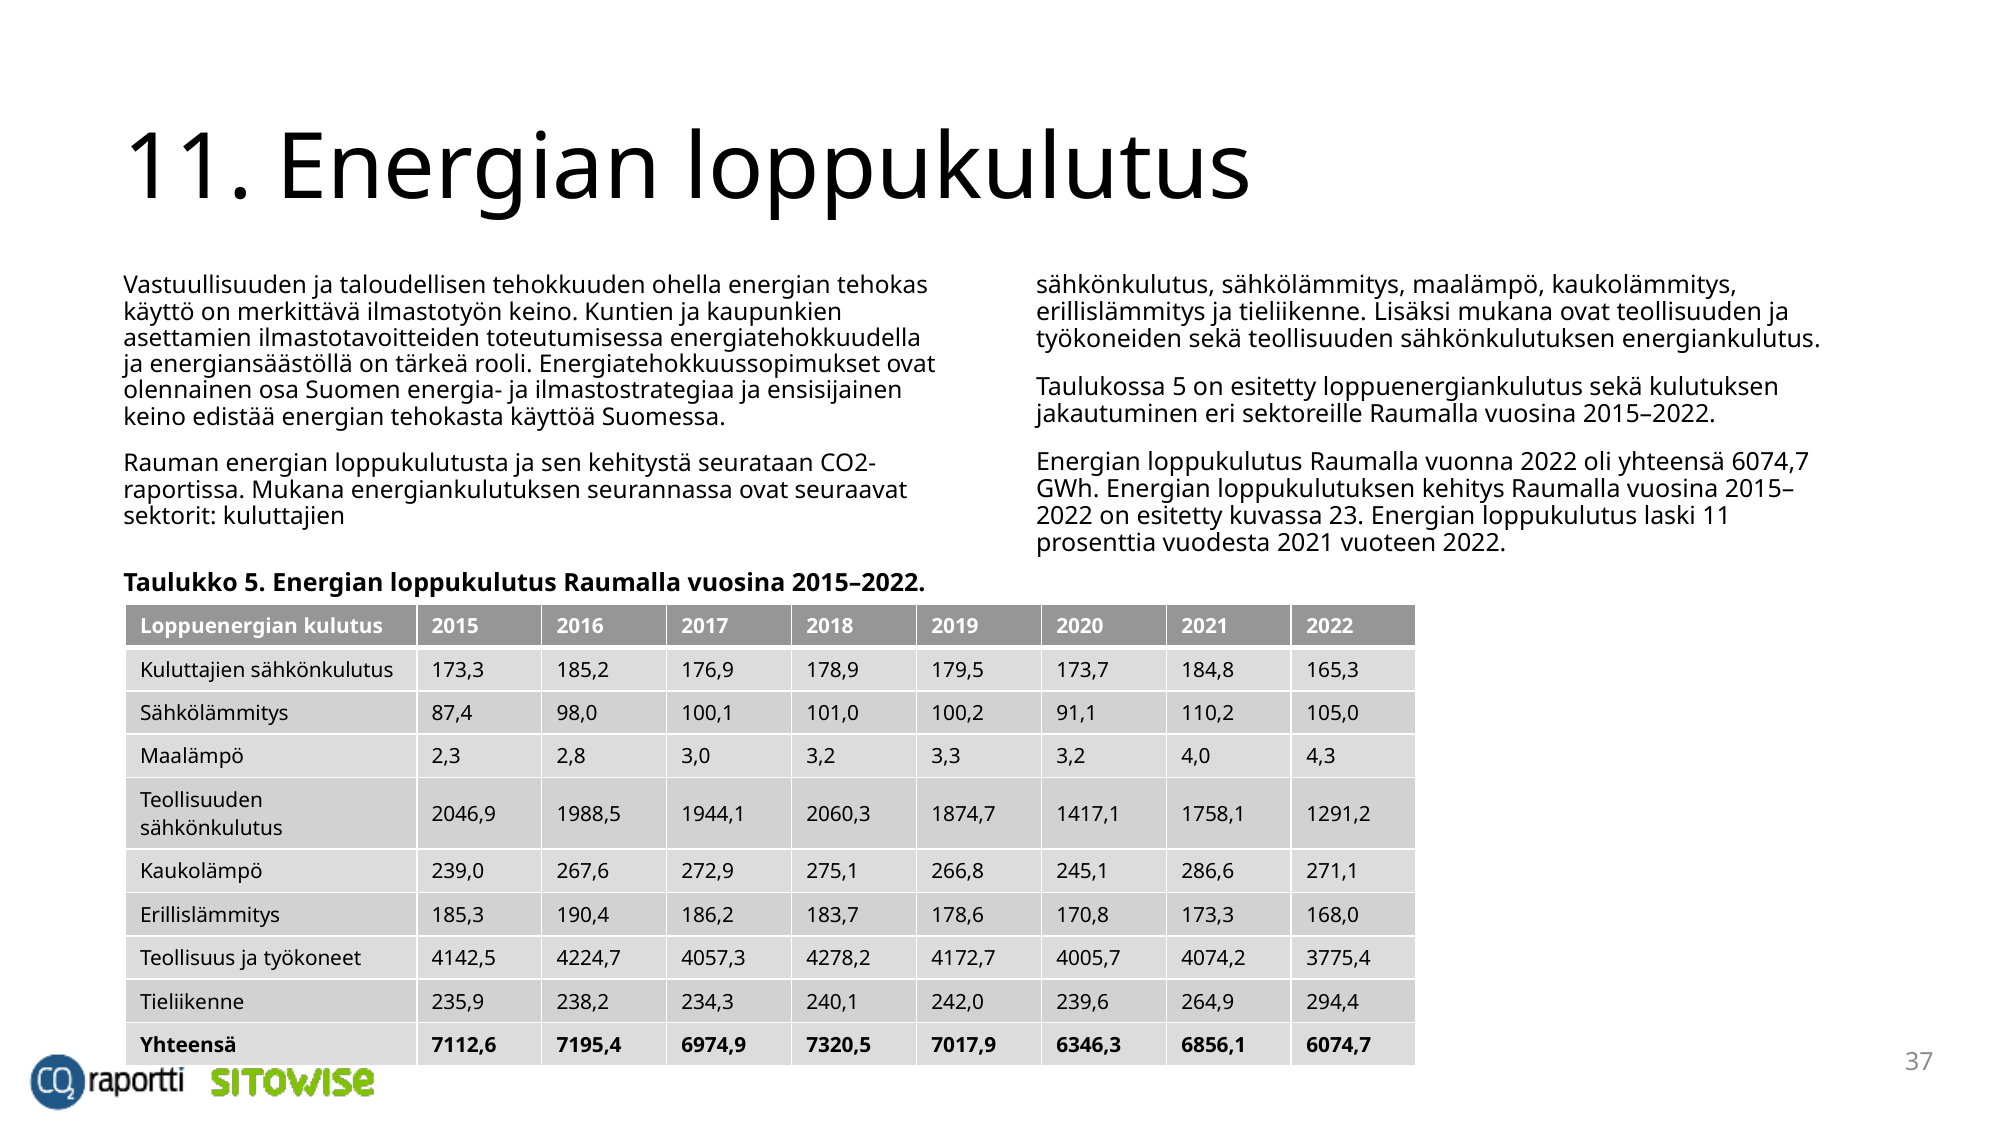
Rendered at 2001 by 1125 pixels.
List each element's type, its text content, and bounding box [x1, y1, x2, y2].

list Taulukko 5. Energian loppukulutus Raumalla vuosina 2015–2022. [108, 562, 1792, 606]
table_cell 1758,1 [1167, 778, 1290, 848]
table_cell 7195,4 [542, 1023, 666, 1065]
table_cell 7017,9 [917, 1023, 1041, 1065]
table_cell 91,1 [1042, 692, 1166, 733]
table_cell 3,0 [667, 735, 791, 777]
table_cell 173,3 [1167, 893, 1290, 935]
table_cell 3,3 [917, 735, 1041, 777]
table_cell 176,9 [667, 650, 791, 690]
table_cell 4,3 [1292, 735, 1415, 777]
table_cell 272,9 [667, 850, 791, 892]
table_cell 185,2 [542, 650, 666, 690]
table_header 2017 [667, 605, 791, 645]
table_header 2022 [1292, 605, 1415, 645]
table_cell 1417,1 [1042, 778, 1166, 848]
table_cell 1291,2 [1292, 778, 1415, 848]
table_cell 240,1 [792, 980, 916, 1022]
table_header 2015 [418, 605, 541, 645]
table_header 2020 [1042, 605, 1166, 645]
table_cell Maalämpö [126, 735, 416, 777]
table_cell 101,0 [792, 692, 916, 733]
table_cell 264,9 [1167, 980, 1290, 1022]
table_cell 178,6 [917, 893, 1041, 935]
table_cell 267,6 [542, 850, 666, 892]
table_cell 235,9 [418, 980, 541, 1022]
title 11. Energian loppukulutus [108, 59, 1914, 278]
table_cell 178,9 [792, 650, 916, 690]
table_cell 286,6 [1167, 850, 1290, 892]
table_cell 3,2 [1042, 735, 1166, 777]
table_cell 4172,7 [917, 937, 1041, 978]
table_cell 234,3 [667, 980, 791, 1022]
table_header Loppuenergian kulutus [126, 605, 416, 645]
picture [209, 1067, 377, 1098]
table_cell 4,0 [1167, 735, 1290, 777]
table_cell 110,2 [1167, 692, 1290, 733]
table_cell 4224,7 [542, 937, 666, 978]
table_cell 4278,2 [792, 937, 916, 978]
table_cell 165,3 [1292, 650, 1415, 690]
table_header 2016 [542, 605, 666, 645]
table_cell 6856,1 [1167, 1023, 1290, 1065]
table_cell 186,2 [667, 893, 791, 935]
table_cell 4057,3 [667, 937, 791, 978]
table_cell 266,8 [917, 850, 1041, 892]
table_cell 173,3 [418, 650, 541, 690]
table_cell Kuluttajien sähkönkulutus [126, 650, 416, 690]
table_cell 4074,2 [1167, 937, 1290, 978]
table_cell 179,5 [917, 650, 1041, 690]
table_cell 275,1 [792, 850, 916, 892]
table_cell 3,2 [792, 735, 916, 777]
table_cell 168,0 [1292, 893, 1415, 935]
text_box sähkönkulutus, sähkölämmitys, maalämpö, kaukolämmitys, erillislämmitys ja tieliikenne. Lisäksi mukana ovat teollisuuden ja työkoneiden sekä teollisuuden sähkönkulutuksen energiankulutus. Taulukossa 5 on esitetty loppuenergiankulutus sekä kulutuksen jakautuminen eri sektoreille Raumalla vuosina 2015–2022. Energian loppukulutus Raumalla vuonna 2022 oli yhteensä 6074,7 GWh. Energian loppukulutuksen kehitys Raumalla vuosina 2015–2022 on esitetty kuvassa 23. Energian loppukulutus laski 11 prosenttia vuodesta 2021 vuoteen 2022. [1021, 264, 1841, 573]
table_cell Teollisuus ja työkoneet [126, 937, 416, 978]
table_cell Erillislämmitys [126, 893, 416, 935]
table_cell 6346,3 [1042, 1023, 1166, 1065]
table_cell 100,2 [917, 692, 1041, 733]
table_cell 271,1 [1292, 850, 1415, 892]
table_cell 173,7 [1042, 650, 1166, 690]
table_cell Teollisuuden sähkönkulutus [126, 778, 416, 848]
table_cell 2,8 [542, 735, 666, 777]
table_cell 183,7 [792, 893, 916, 935]
picture [22, 1047, 191, 1117]
list Vastuullisuuden ja taloudellisen tehokkuuden ohella energian tehokas käyttö on merkittävä ilmastotyön keino. Kuntien ja kaupunkien asettamien ilmastotavoitteiden toteutumisessa energiatehokkuudella ja energiansäästöllä on tärkeä rooli. Energiatehokkuussopimukset ovat olennainen osa Suomen energia- ja ilmastostrategiaa ja ensisijainen keino edistää energian tehokasta käyttöä Suomessa. Rauman energian loppukulutusta ja sen kehitystä seurataan CO2-raportissa. Mukana energiankulutuksen seurannassa ovat seuraavat sektorit: kuluttajien [108, 278, 959, 562]
table_cell 87,4 [418, 692, 541, 733]
table_cell 190,4 [542, 893, 666, 935]
table_cell 7112,6 [418, 1023, 541, 1065]
table_cell 6074,7 [1292, 1023, 1415, 1065]
table_cell 170,8 [1042, 893, 1166, 935]
table_cell 1944,1 [667, 778, 791, 848]
table_cell Yhteensä [126, 1023, 416, 1065]
table_cell 245,1 [1042, 850, 1166, 892]
table_cell Kaukolämpö [126, 850, 416, 892]
table_cell 2,3 [418, 735, 541, 777]
table_cell 239,6 [1042, 980, 1166, 1022]
table_header 2018 [792, 605, 916, 645]
table_cell 184,8 [1167, 650, 1290, 690]
table_cell Sähkölämmitys [126, 692, 416, 733]
table_cell 2046,9 [418, 778, 541, 848]
table_cell Tieliikenne [126, 980, 416, 1022]
table_cell 2060,3 [792, 778, 916, 848]
table_cell 1988,5 [542, 778, 666, 848]
table_cell 4005,7 [1042, 937, 1166, 978]
table_cell 100,1 [667, 692, 791, 733]
table_cell 105,0 [1292, 692, 1415, 733]
table_cell 185,3 [418, 893, 541, 935]
table_cell 1874,7 [917, 778, 1041, 848]
table_cell 238,2 [542, 980, 666, 1022]
table_cell 98,0 [542, 692, 666, 733]
table_header 2021 [1167, 605, 1290, 645]
table_cell 3775,4 [1292, 937, 1415, 978]
table_cell 7320,5 [792, 1023, 916, 1065]
table_cell 6974,9 [667, 1023, 791, 1065]
table_cell 294,4 [1292, 980, 1415, 1022]
table_cell 4142,5 [418, 937, 541, 978]
table_cell 239,0 [418, 850, 541, 892]
text_box 37 [1889, 1033, 1949, 1093]
table_cell 242,0 [917, 980, 1041, 1022]
table_header 2019 [917, 605, 1041, 645]
